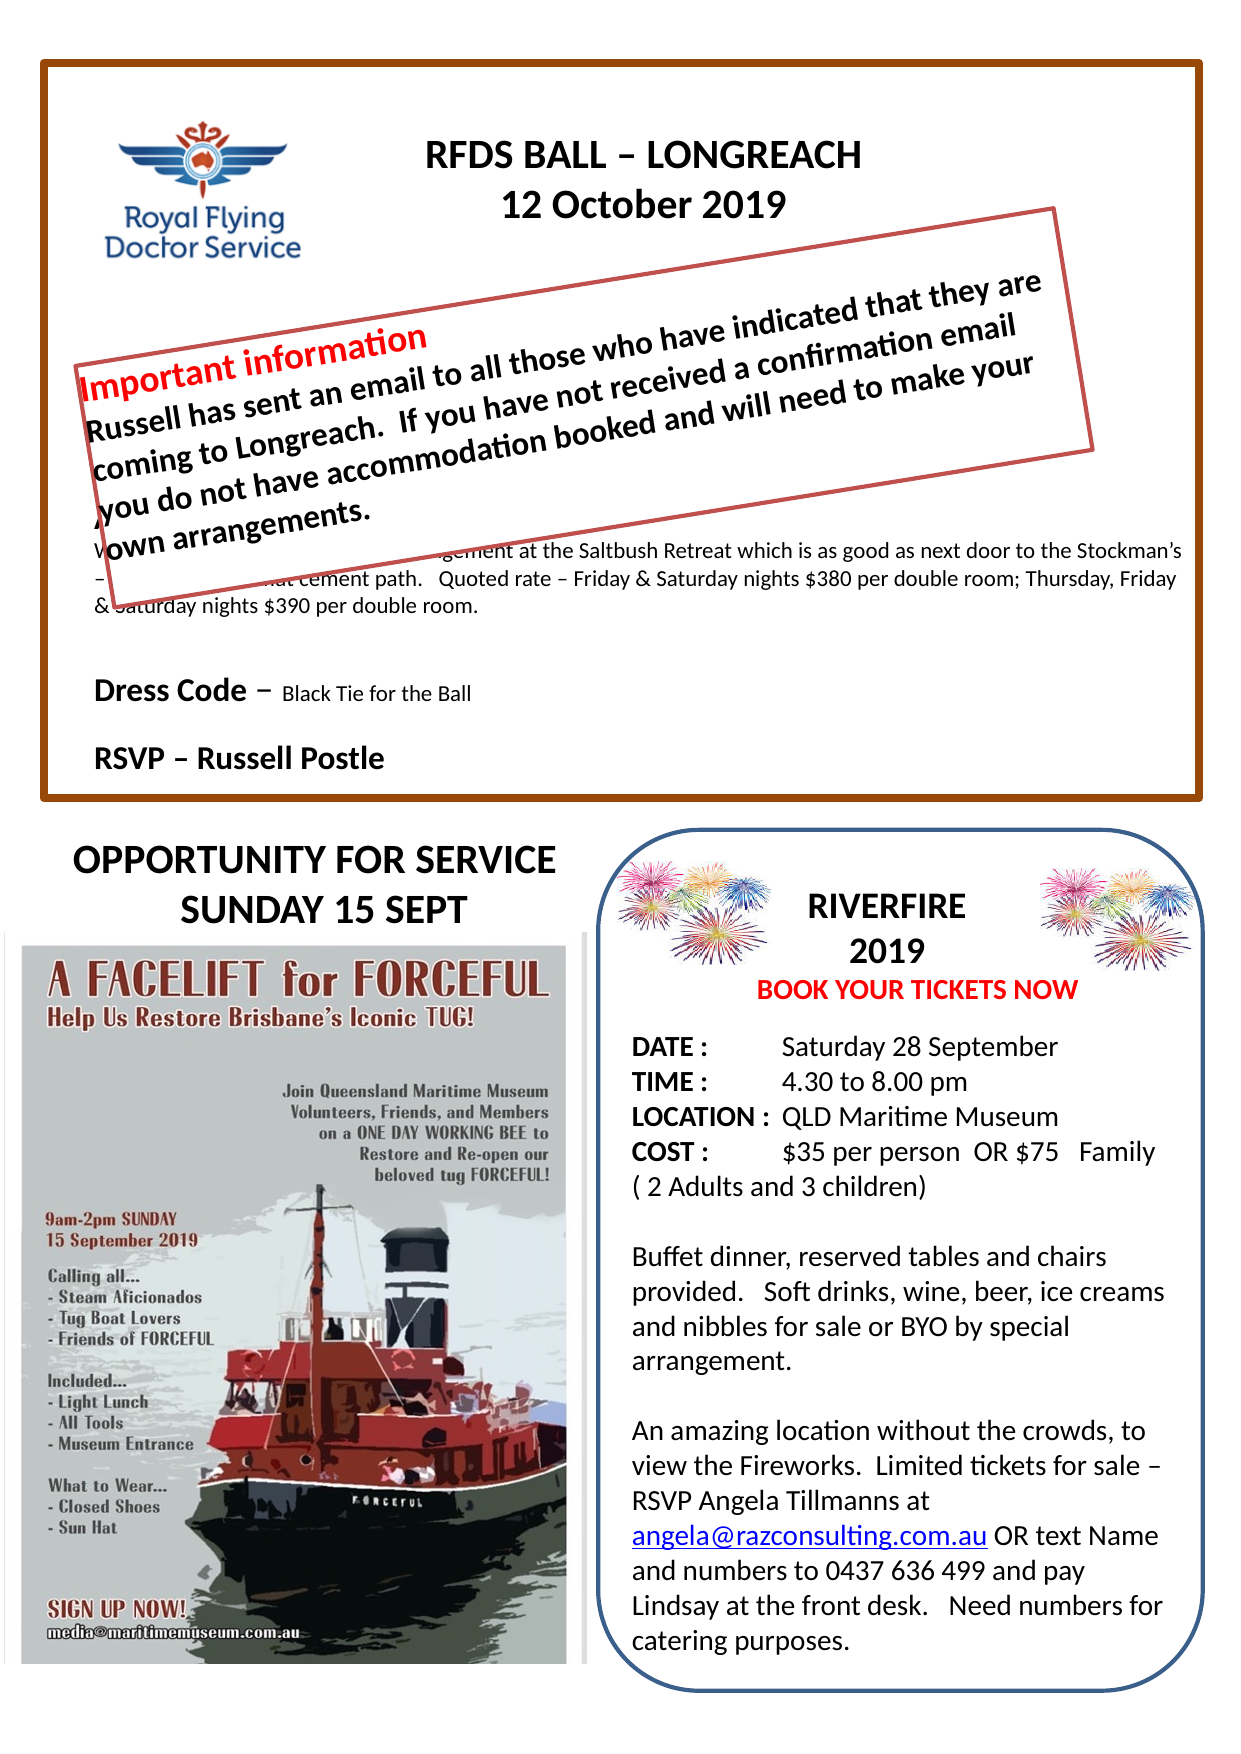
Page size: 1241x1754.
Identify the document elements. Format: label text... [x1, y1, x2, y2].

picture [4, 931, 559, 1664]
picture [88, 95, 329, 290]
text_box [559, 829, 1224, 1691]
text_box Important information Russell has sent an email to all those who have indicated that they are coming to Longreach. If you have not received a confirmation email you do not have accommodation booked and will need to make your own arrangements. [73, 206, 1095, 610]
text_box [42, 61, 1201, 800]
text_box OPPORTUNITY FOR SERVICE SUNDAY 15 SEPT [37, 832, 555, 930]
